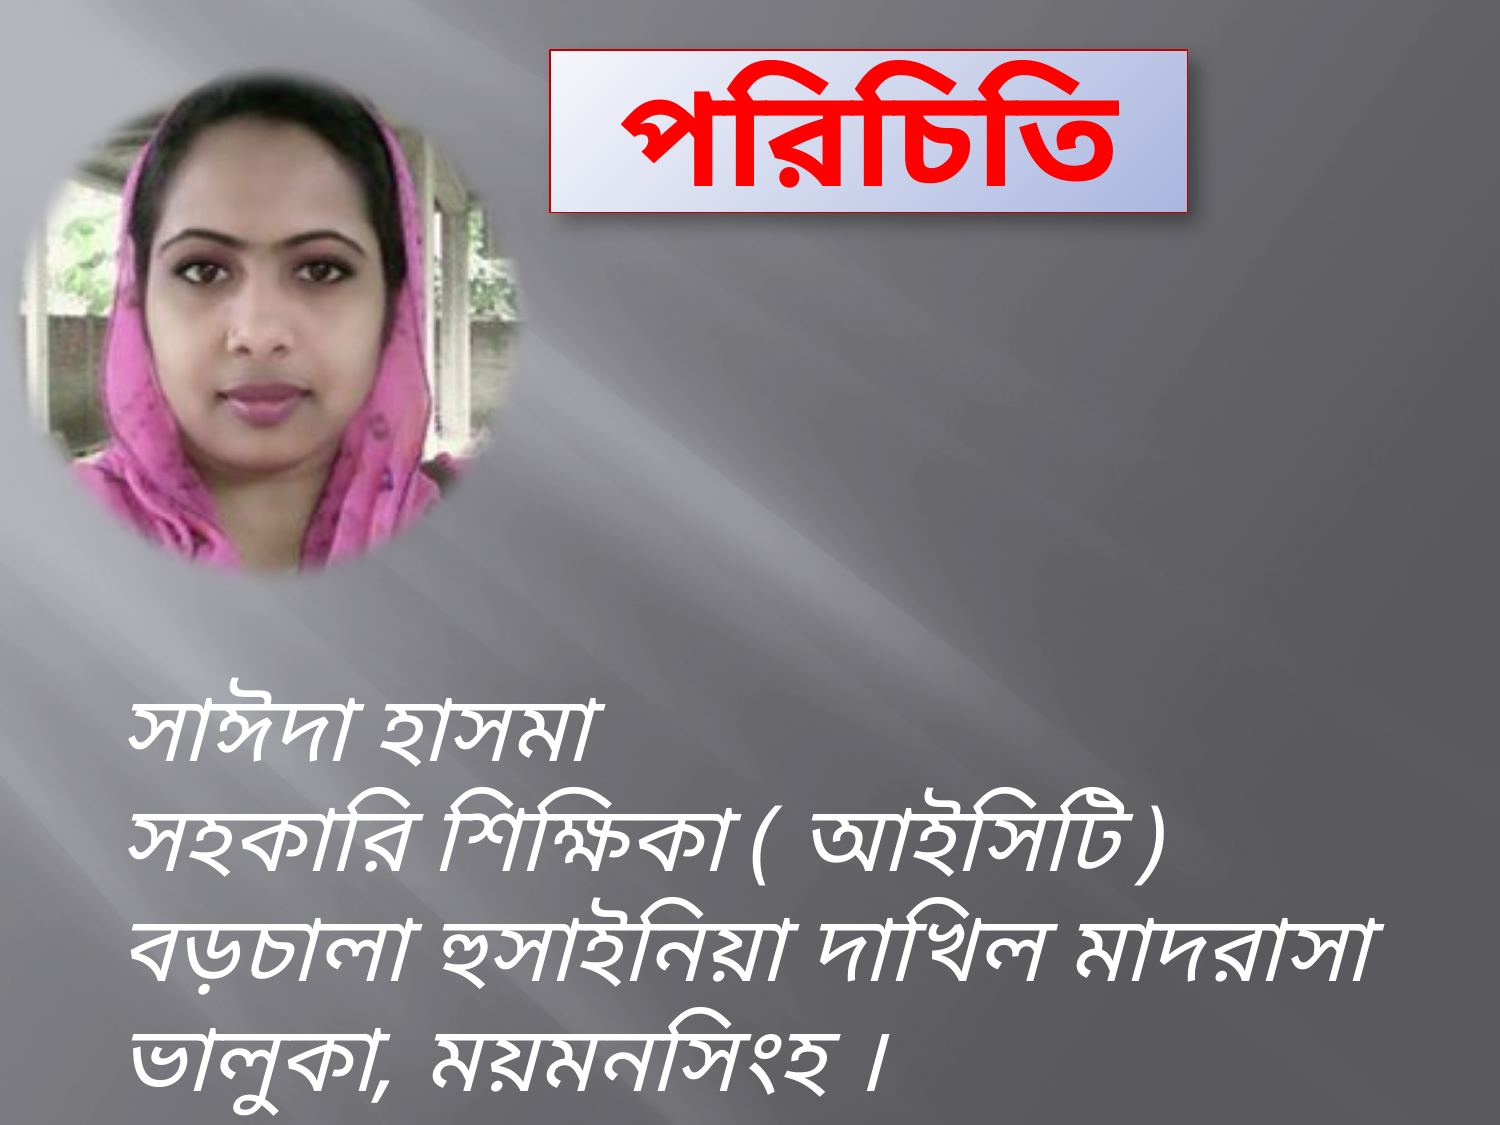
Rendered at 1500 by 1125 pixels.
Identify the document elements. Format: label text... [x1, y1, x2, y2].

title পরিচিতি [549, 49, 1188, 213]
picture [0, 58, 535, 591]
text_box সাঈদা হাসমা সহকারি শিক্ষিকা ( আইসিটি ) বড়চালা হুসাইনিয়া দাখিল মাদরাসা ভালুকা, ময়মনসিংহ । [104, 662, 1413, 1117]
